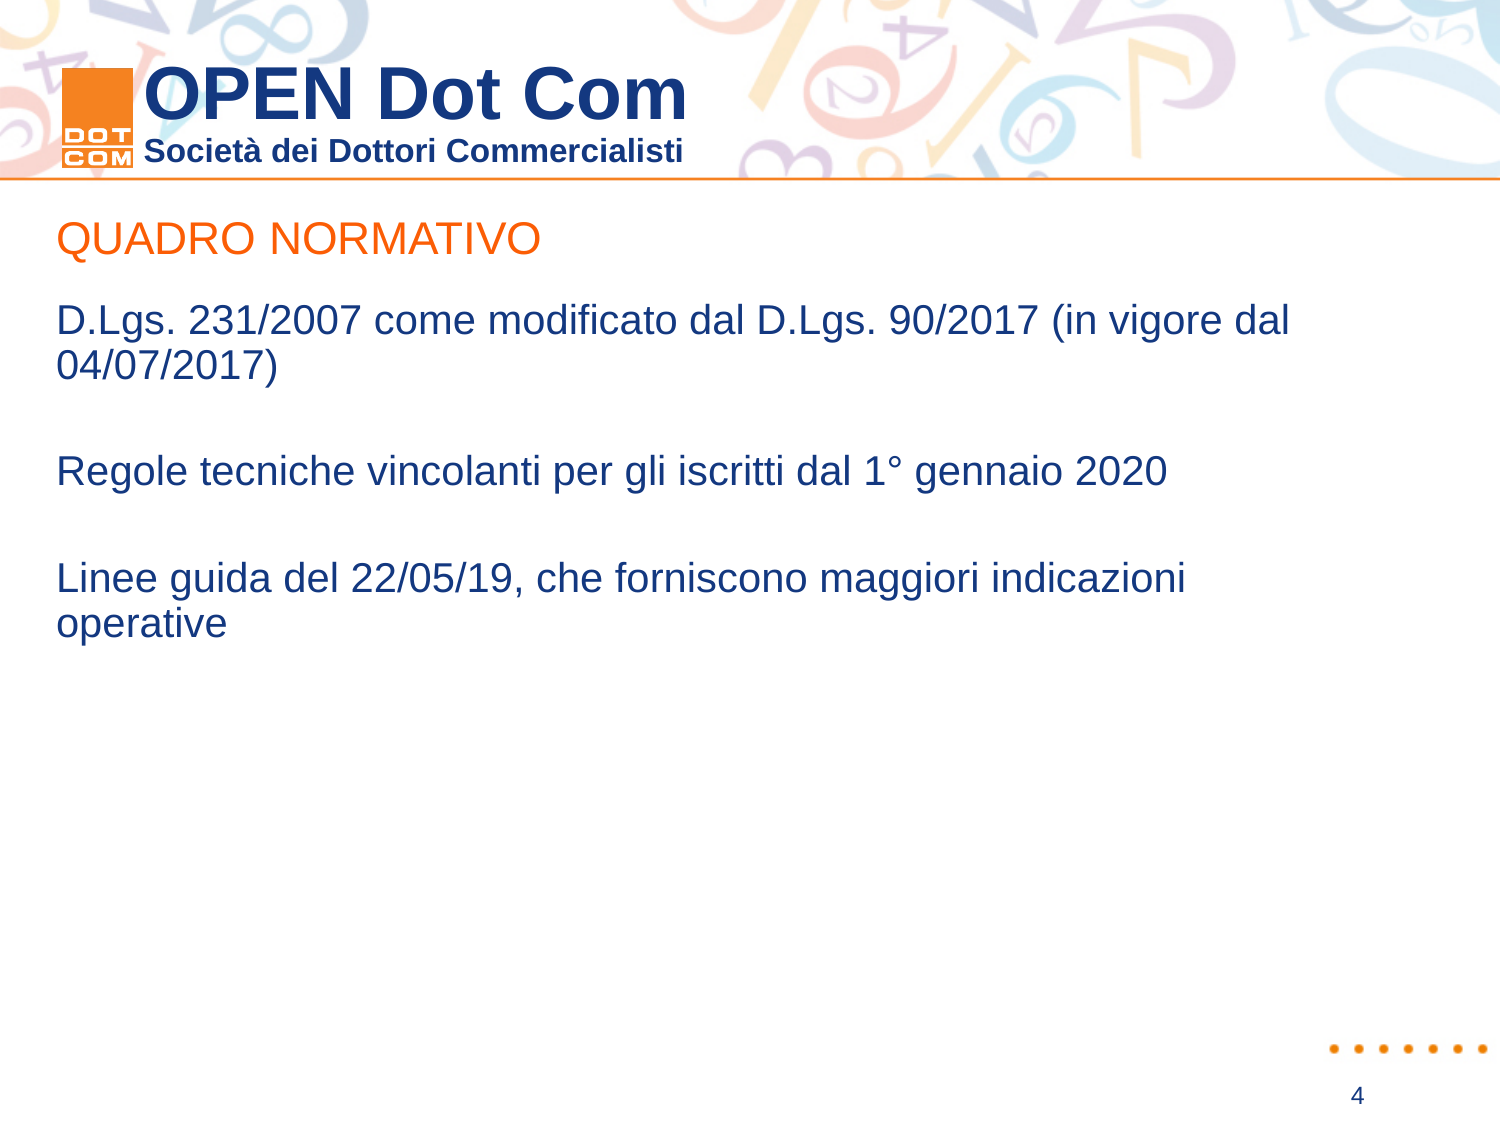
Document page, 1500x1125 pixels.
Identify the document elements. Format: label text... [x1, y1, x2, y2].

text_box D.Lgs. 231/2007 come modificato dal D.Lgs. 90/2017 (in vigore dal 04/07/2017) Regole tecniche vincolanti per gli iscritti dal 1° gennaio 2020 Linee guida del 22/05/19, che forniscono maggiori indicazioni operative [41, 290, 1377, 657]
picture [0, 0, 1500, 177]
title QUADRO NORMATIVO [41, 208, 1365, 279]
picture [0, 181, 1500, 1125]
